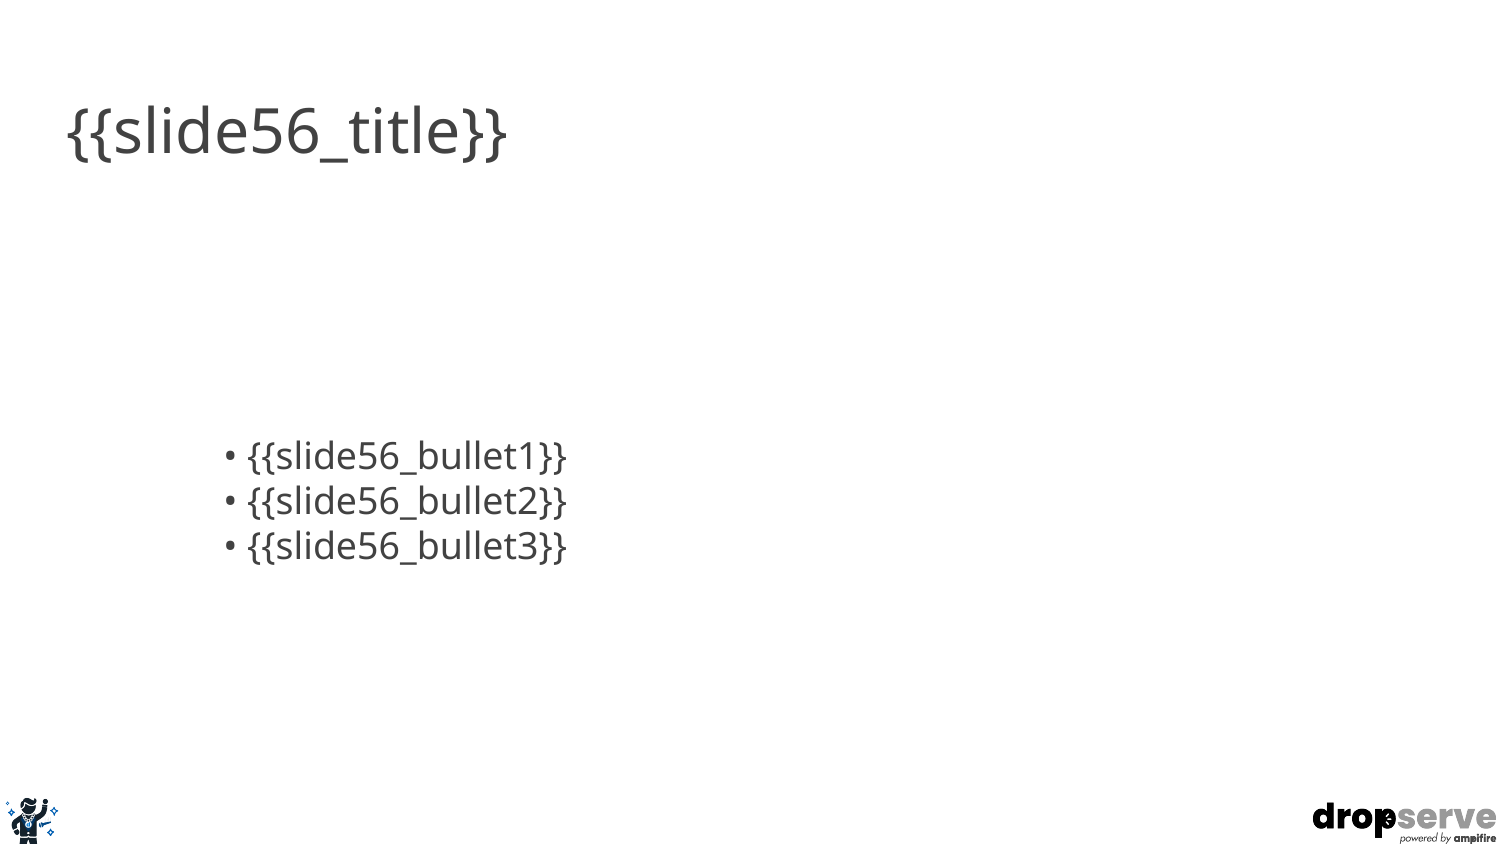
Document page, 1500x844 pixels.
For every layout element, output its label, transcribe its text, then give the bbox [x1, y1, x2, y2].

text_box • {{slide56_bullet1}} • {{slide56_bullet2}} • {{slide56_bullet3}} [208, 416, 1042, 730]
title {{slide56_title}} [51, 61, 1449, 182]
picture [0, 792, 64, 844]
picture [1309, 792, 1500, 844]
